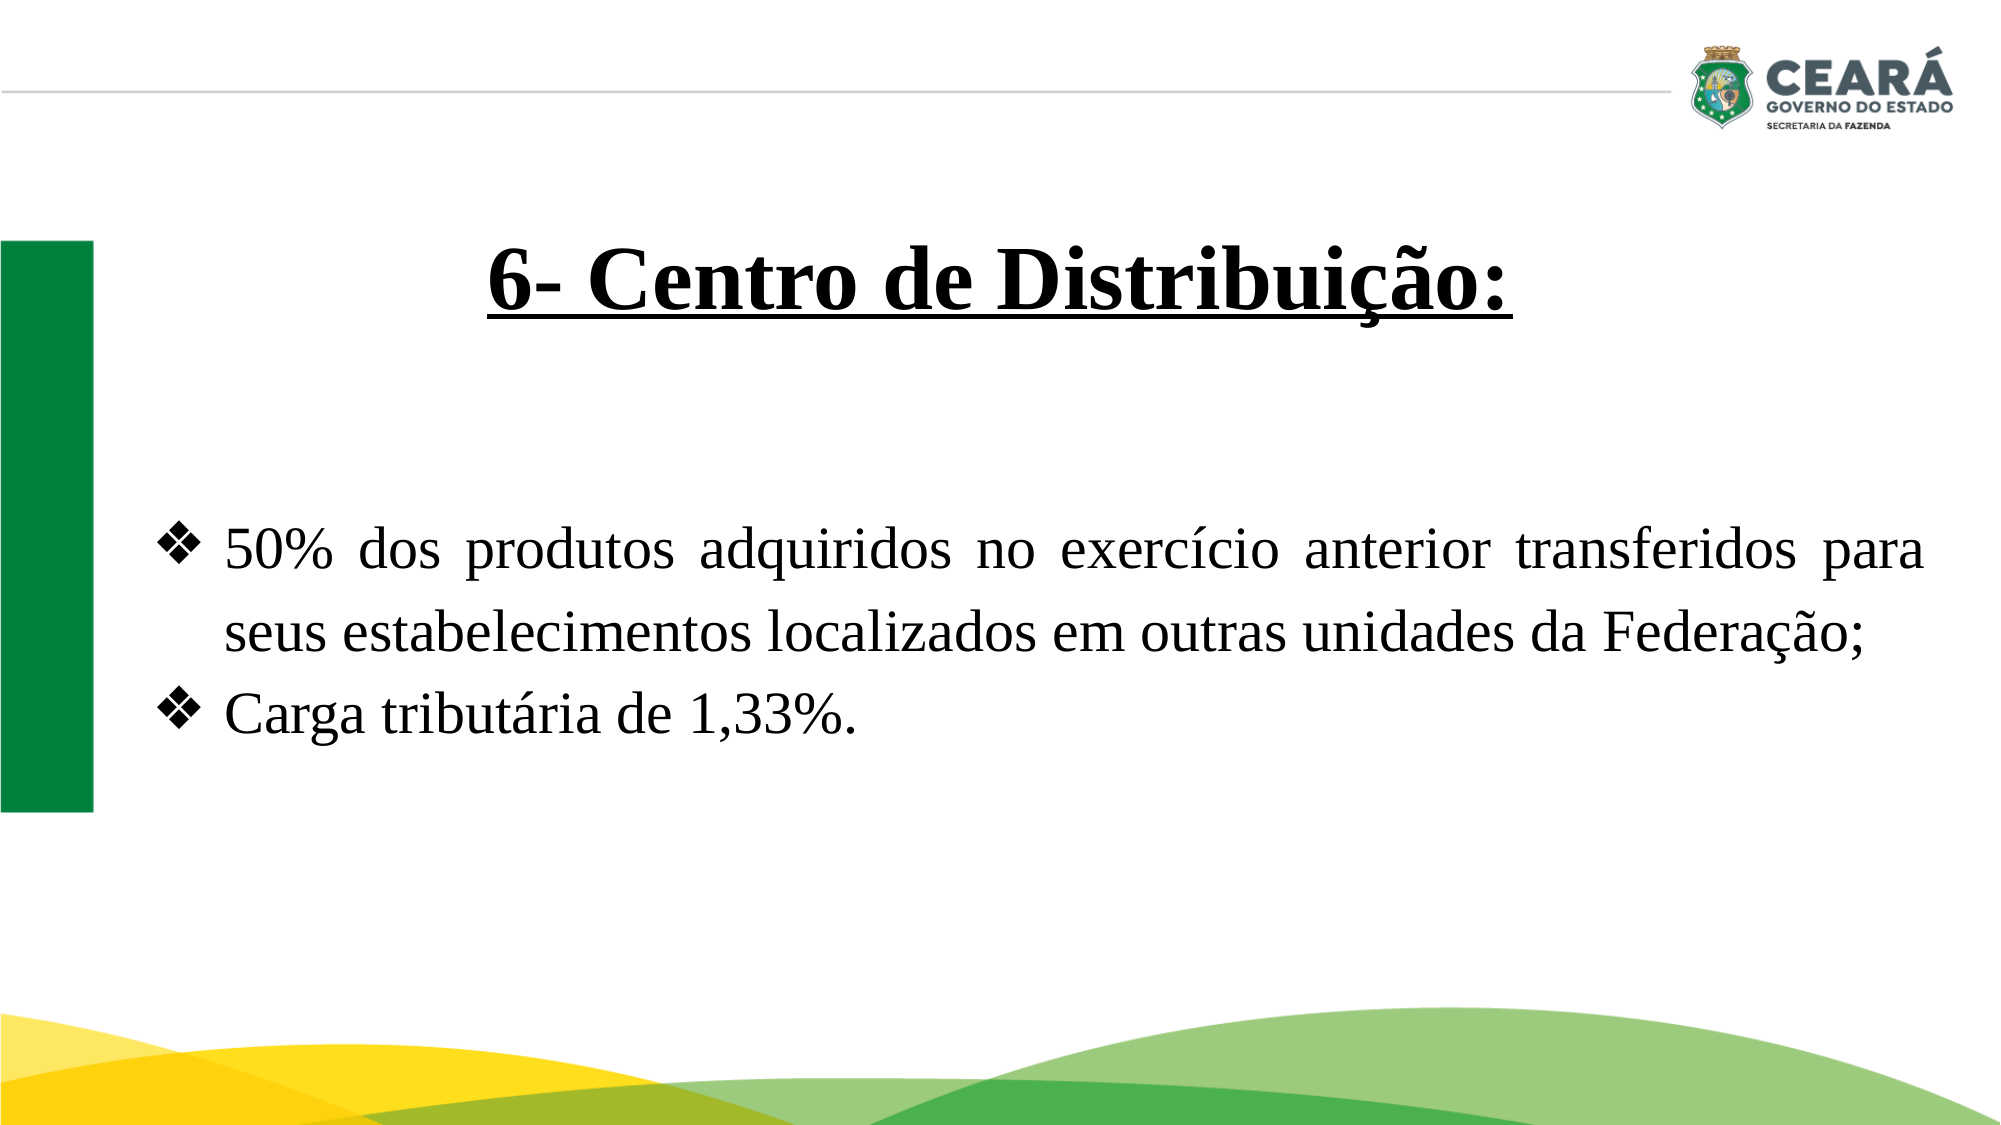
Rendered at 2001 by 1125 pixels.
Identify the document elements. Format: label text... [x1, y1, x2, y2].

picture [0, 0, 2000, 1125]
title 6- Centro de Distribuição: [137, 170, 1863, 323]
list 50% dos produtos adquiridos no exercício anterior transferidos para seus estabelecimentos localizados em outras unidades da Federação; Carga tributária de 1,33%. [137, 323, 1943, 1018]
